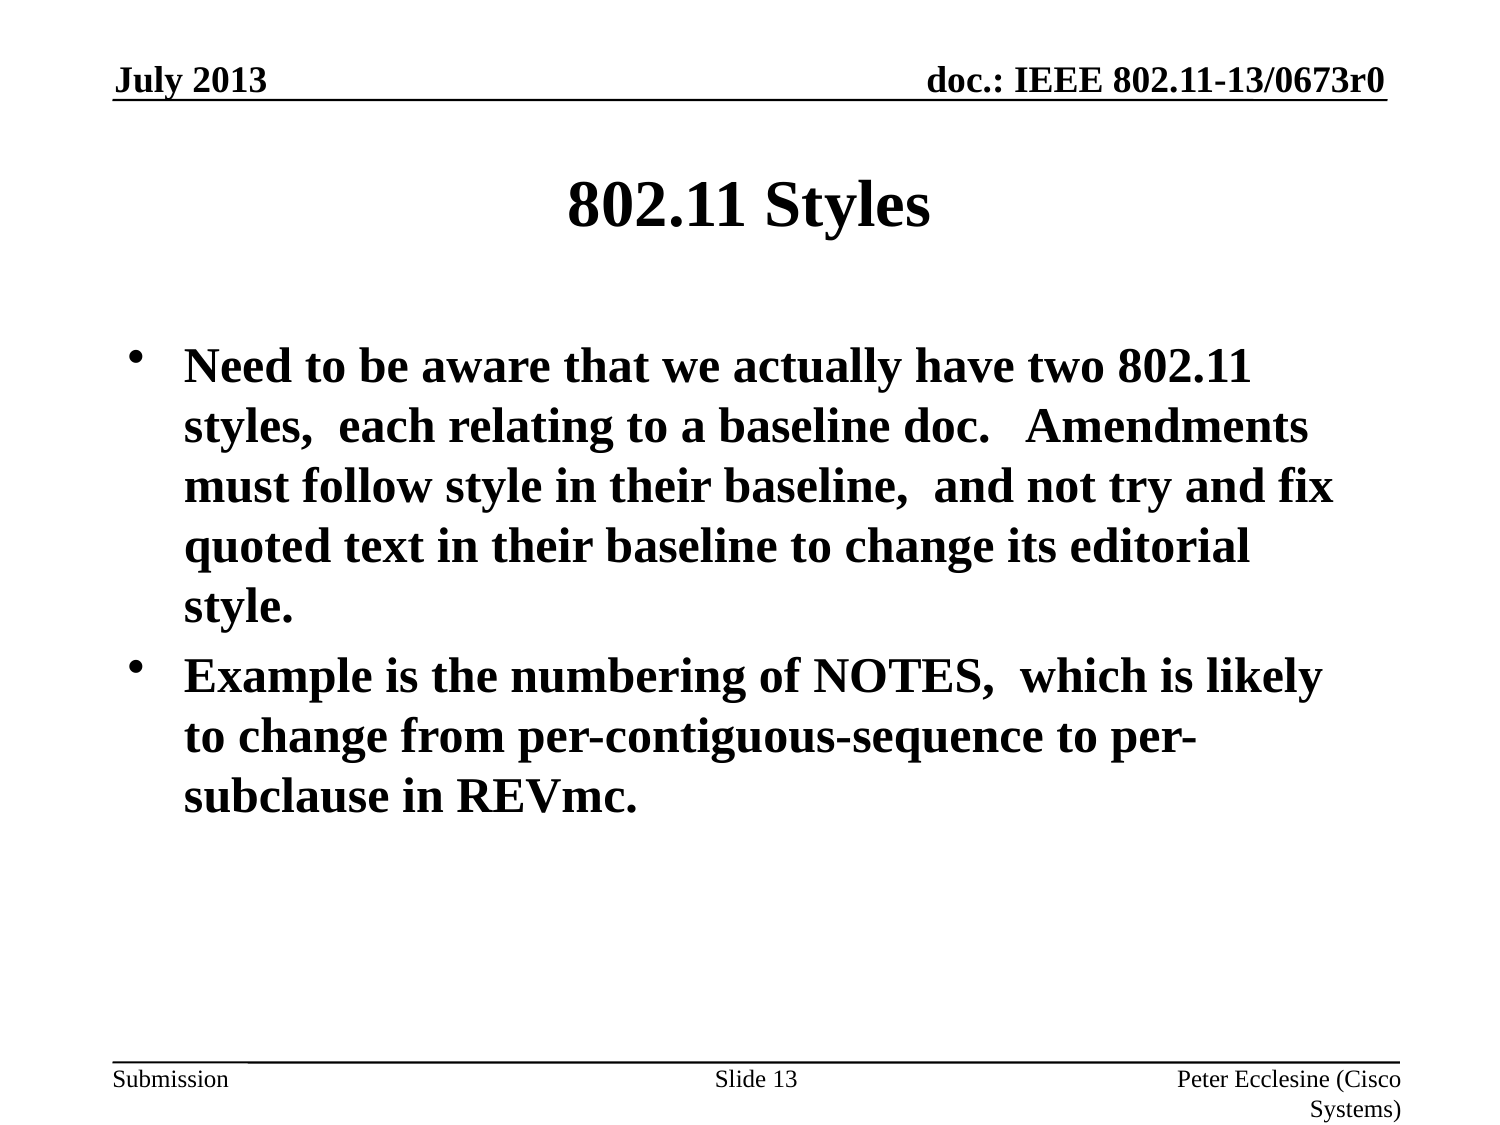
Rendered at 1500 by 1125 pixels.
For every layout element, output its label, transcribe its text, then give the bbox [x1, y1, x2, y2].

footer Peter Ecclesine (Cisco Systems) [1164, 1061, 1402, 1093]
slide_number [114, 54, 309, 101]
list Need to be aware that we actually have two 802.11 styles, each relating to a baseline doc. Amendments must follow style in their baseline, and not try and fix quoted text in their baseline to change its editorial style. Example is the numbering of NOTES, which is likely to change from per-contiguous-sequence to per-subclause in REVmc. [112, 324, 1388, 1001]
slide_number Slide 13 [712, 1061, 800, 1093]
title 802.11 Styles [112, 112, 1388, 288]
